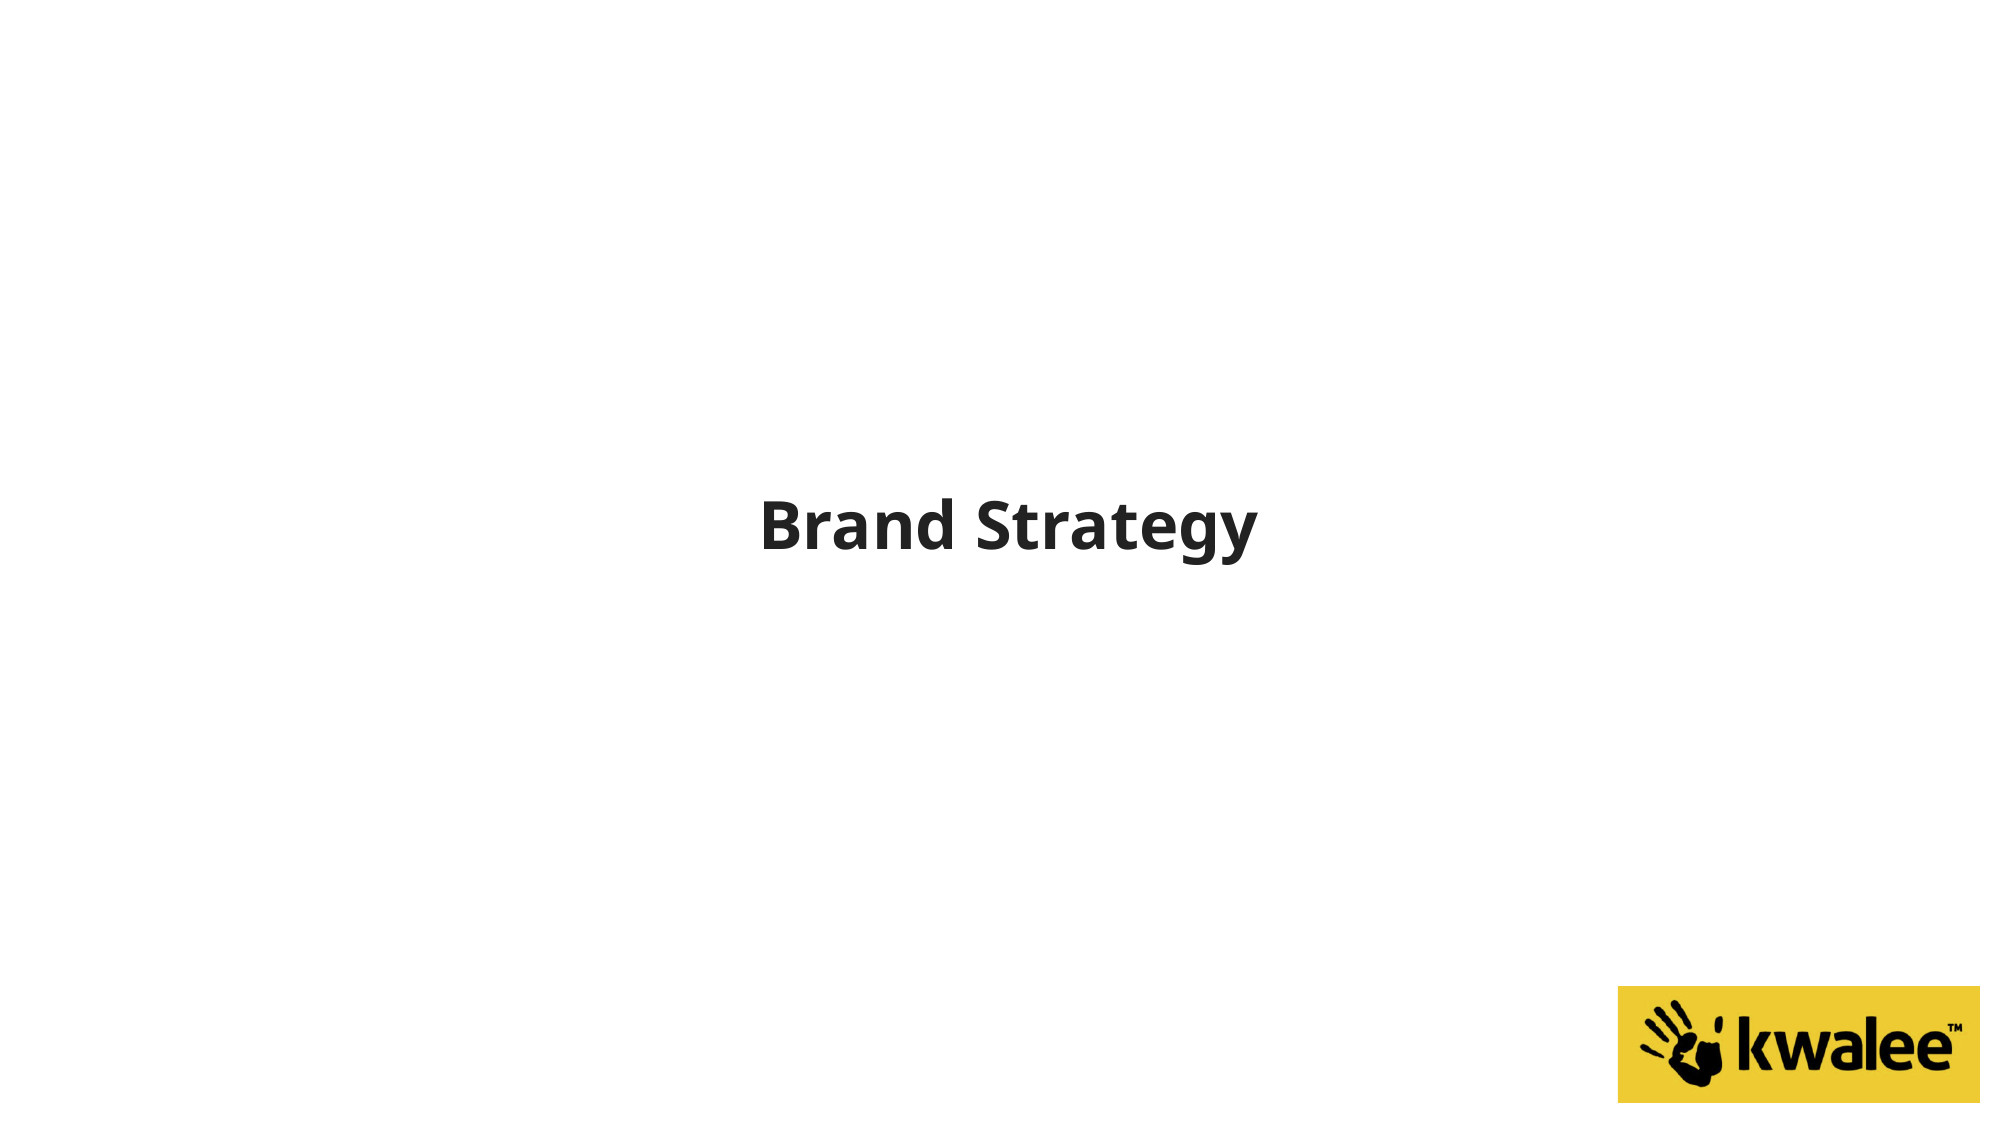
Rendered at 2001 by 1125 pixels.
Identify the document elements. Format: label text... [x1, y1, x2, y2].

text_box Brand Strategy [8, 475, 2000, 570]
picture [1617, 986, 1980, 1103]
